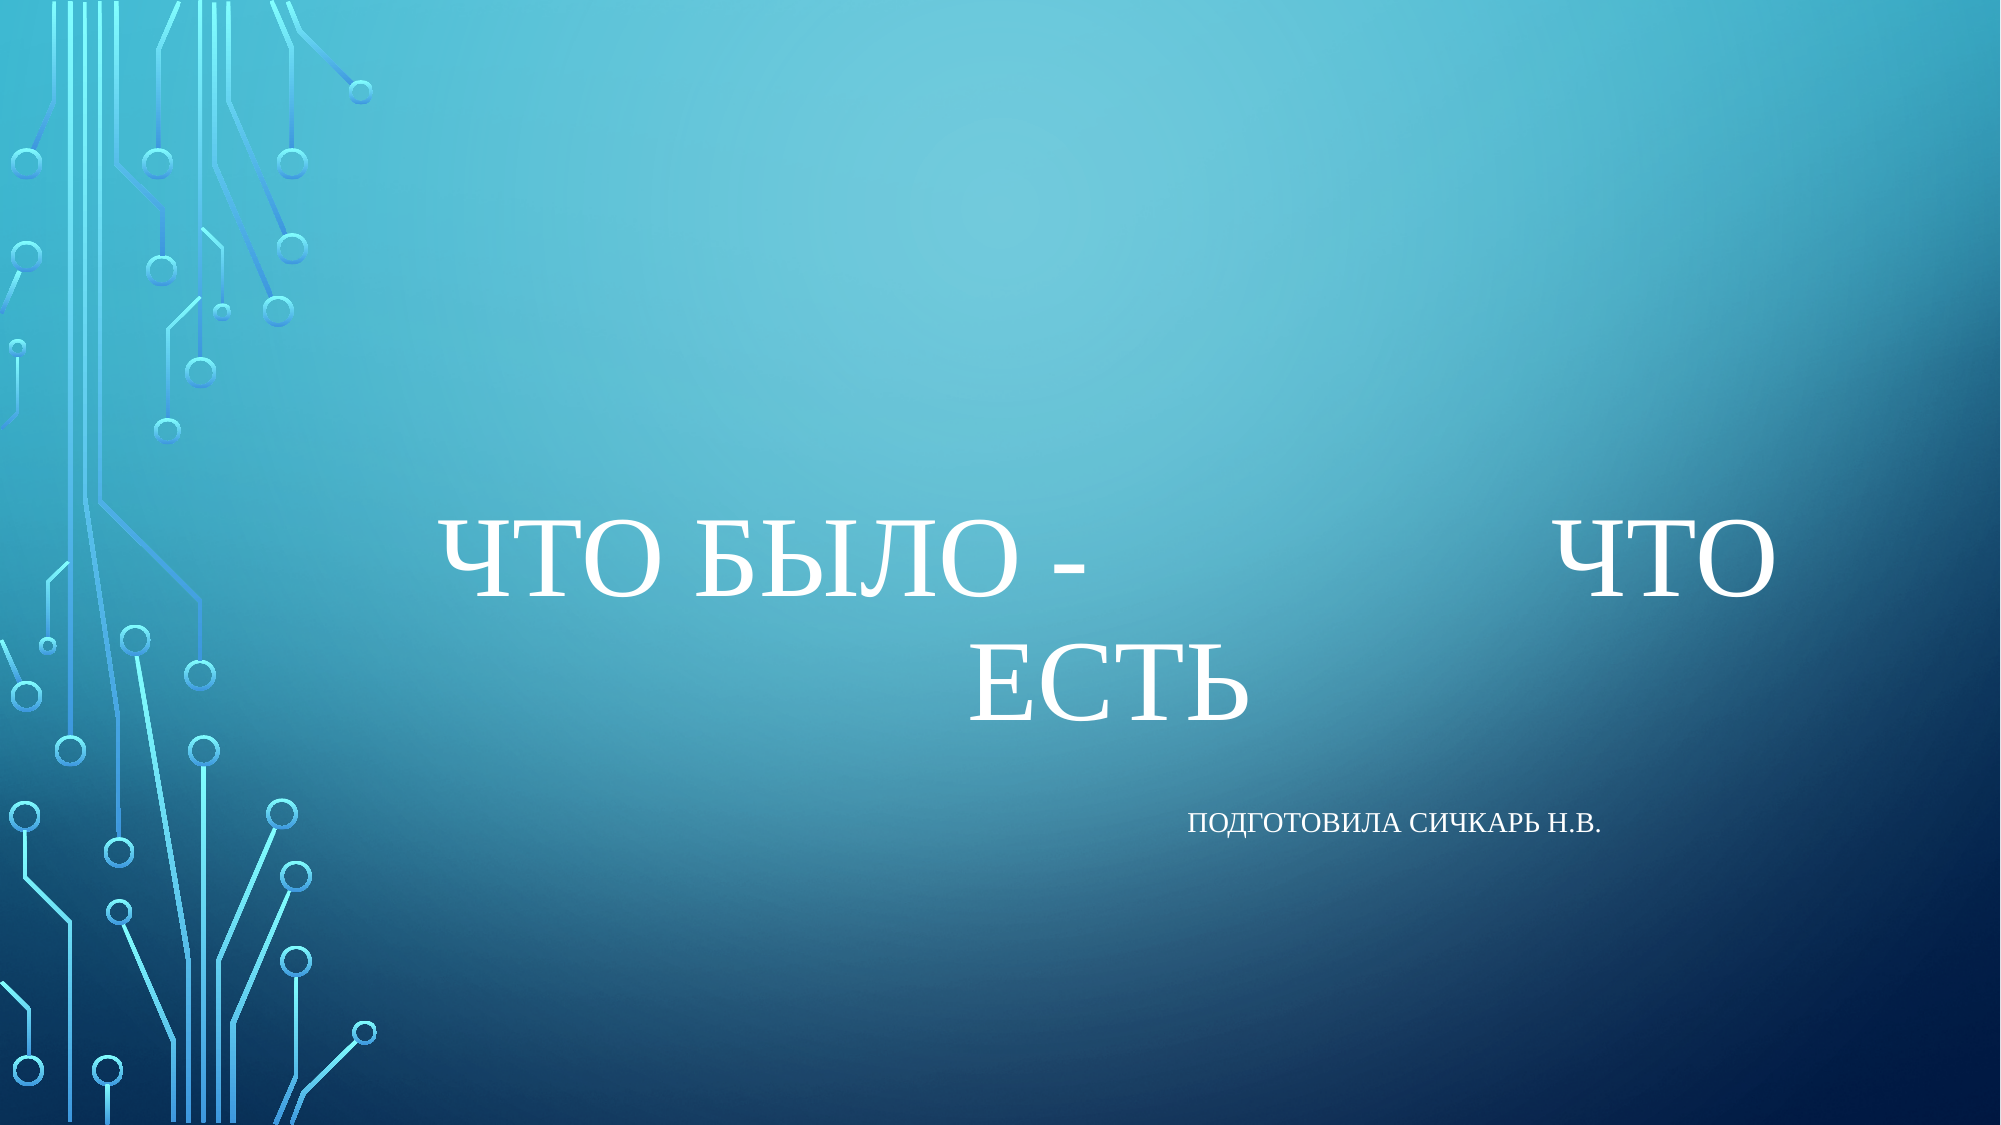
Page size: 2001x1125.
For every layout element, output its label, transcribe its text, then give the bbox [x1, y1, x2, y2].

title Что было - что есть подготовила Сичкарь Н.В. [352, 104, 1867, 847]
